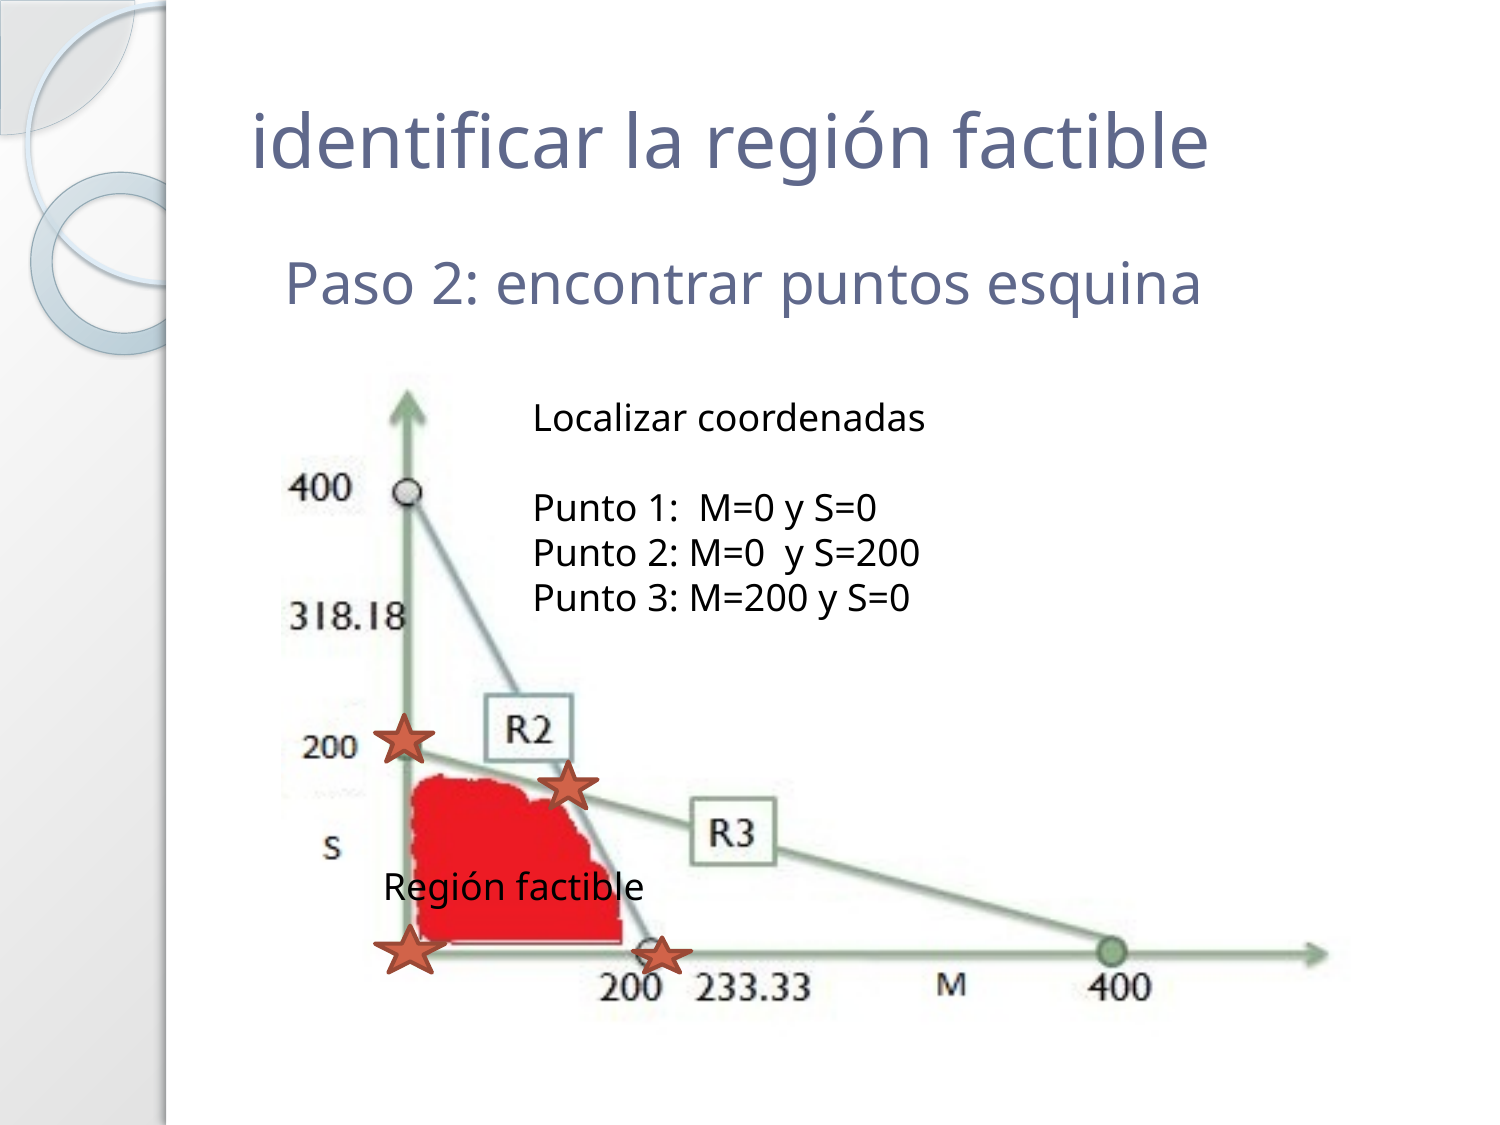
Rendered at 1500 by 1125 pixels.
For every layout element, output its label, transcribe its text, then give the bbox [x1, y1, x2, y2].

text_box Paso 2: encontrar puntos esquina [269, 187, 1500, 375]
title identificar la región factible [235, 45, 1466, 233]
picture [280, 335, 1372, 1067]
